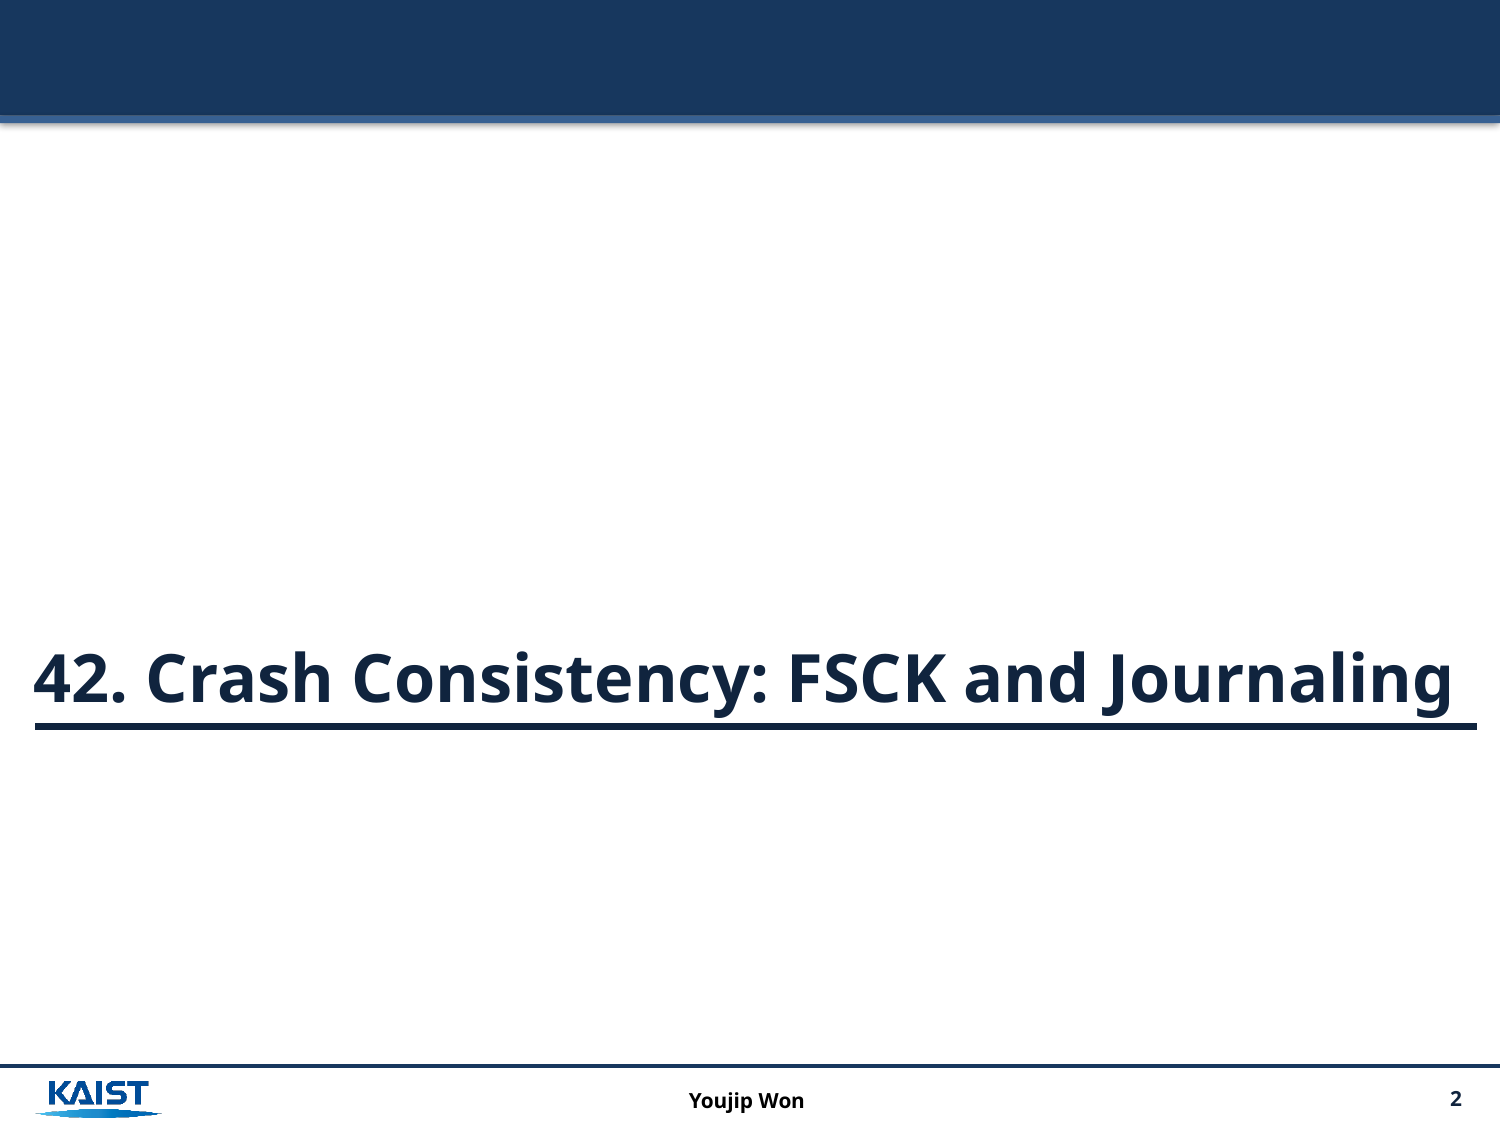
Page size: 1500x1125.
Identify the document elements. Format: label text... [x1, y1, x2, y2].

picture [35, 1081, 162, 1118]
footer Youjip Won [497, 1079, 997, 1117]
list 42. Crash Consistency: FSCK and Journaling [0, 476, 1471, 724]
slide_number 2 [1306, 1081, 1483, 1118]
